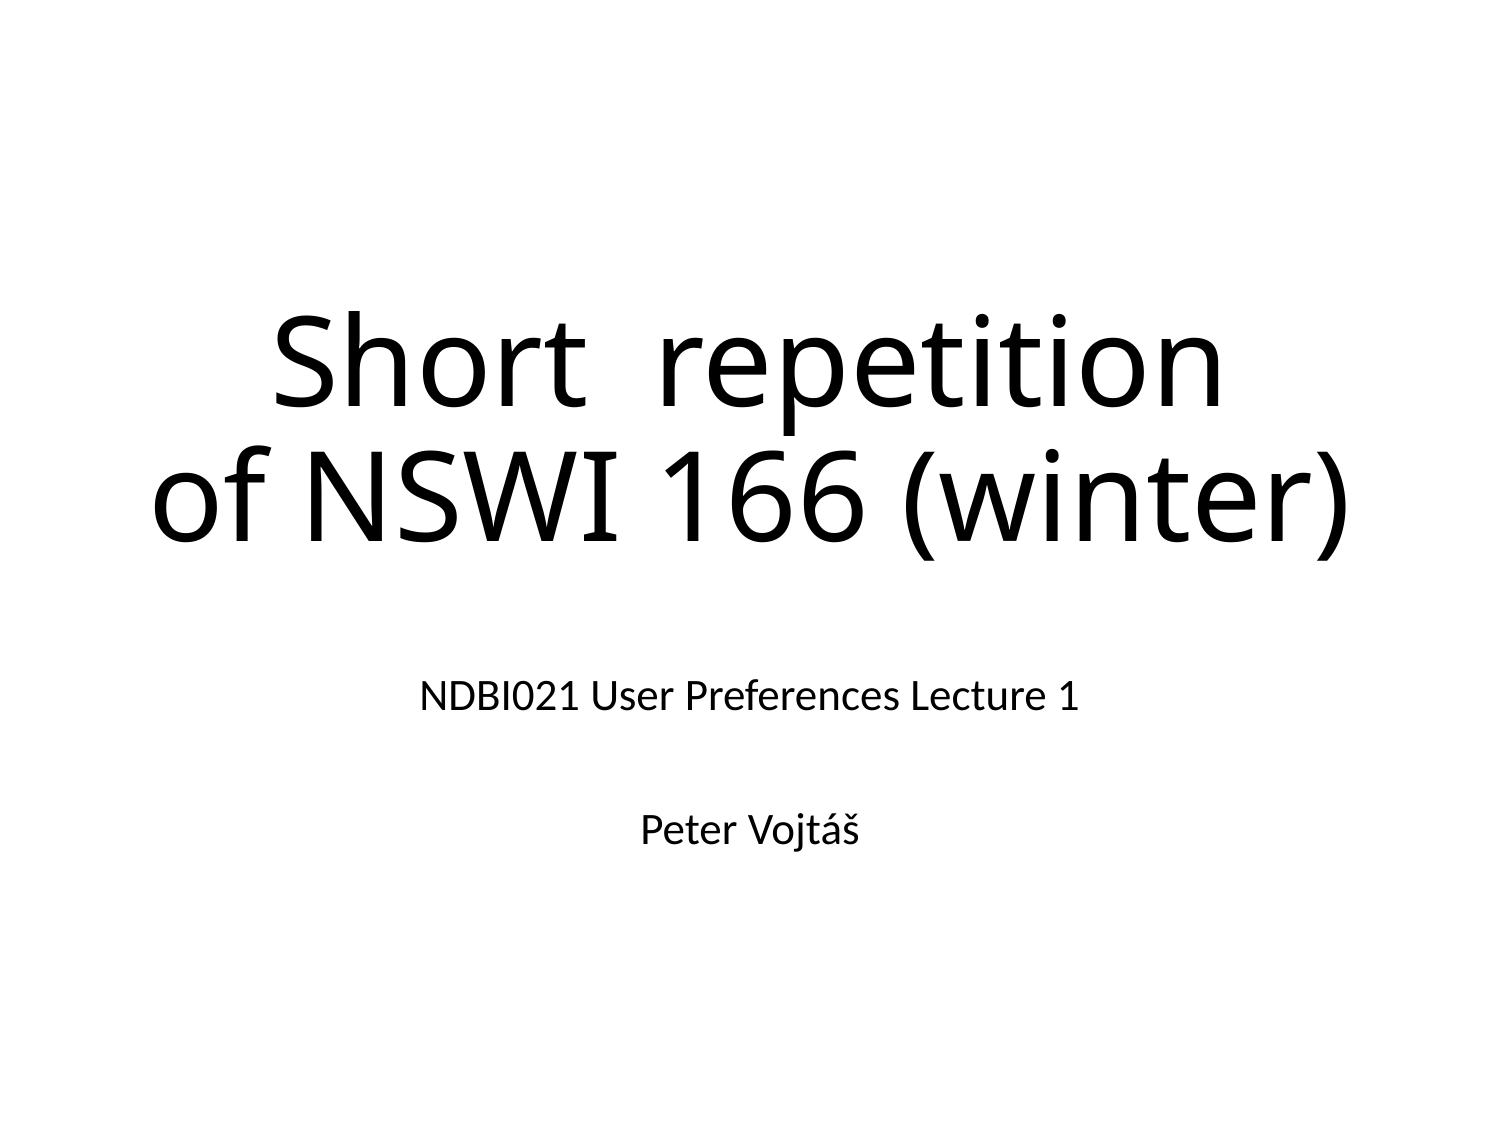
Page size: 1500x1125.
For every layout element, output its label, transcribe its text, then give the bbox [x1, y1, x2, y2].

subtitle NDBI021 User Preferences Lecture 1 Peter Vojtáš [187, 590, 1313, 863]
title Short repetition of NSWI 166 (winter) [112, 184, 1388, 576]
